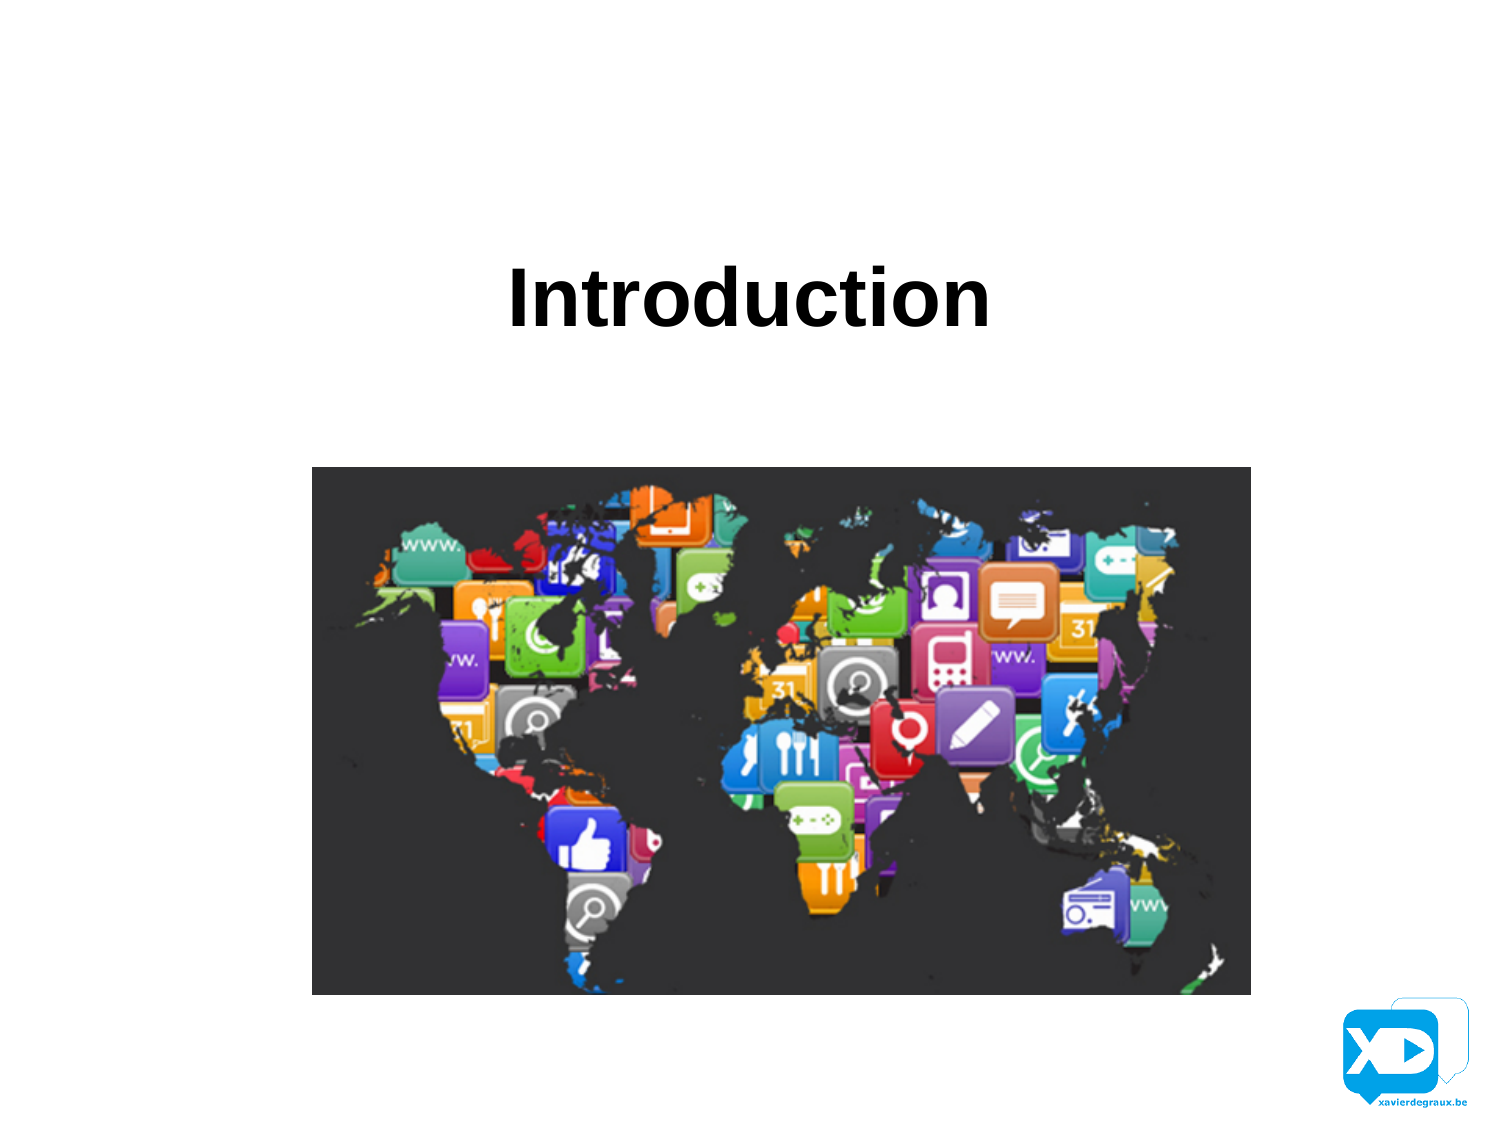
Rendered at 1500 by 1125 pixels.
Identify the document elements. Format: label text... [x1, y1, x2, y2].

title Introduction [112, 172, 1388, 414]
picture [1340, 987, 1478, 1125]
picture [312, 467, 1251, 995]
